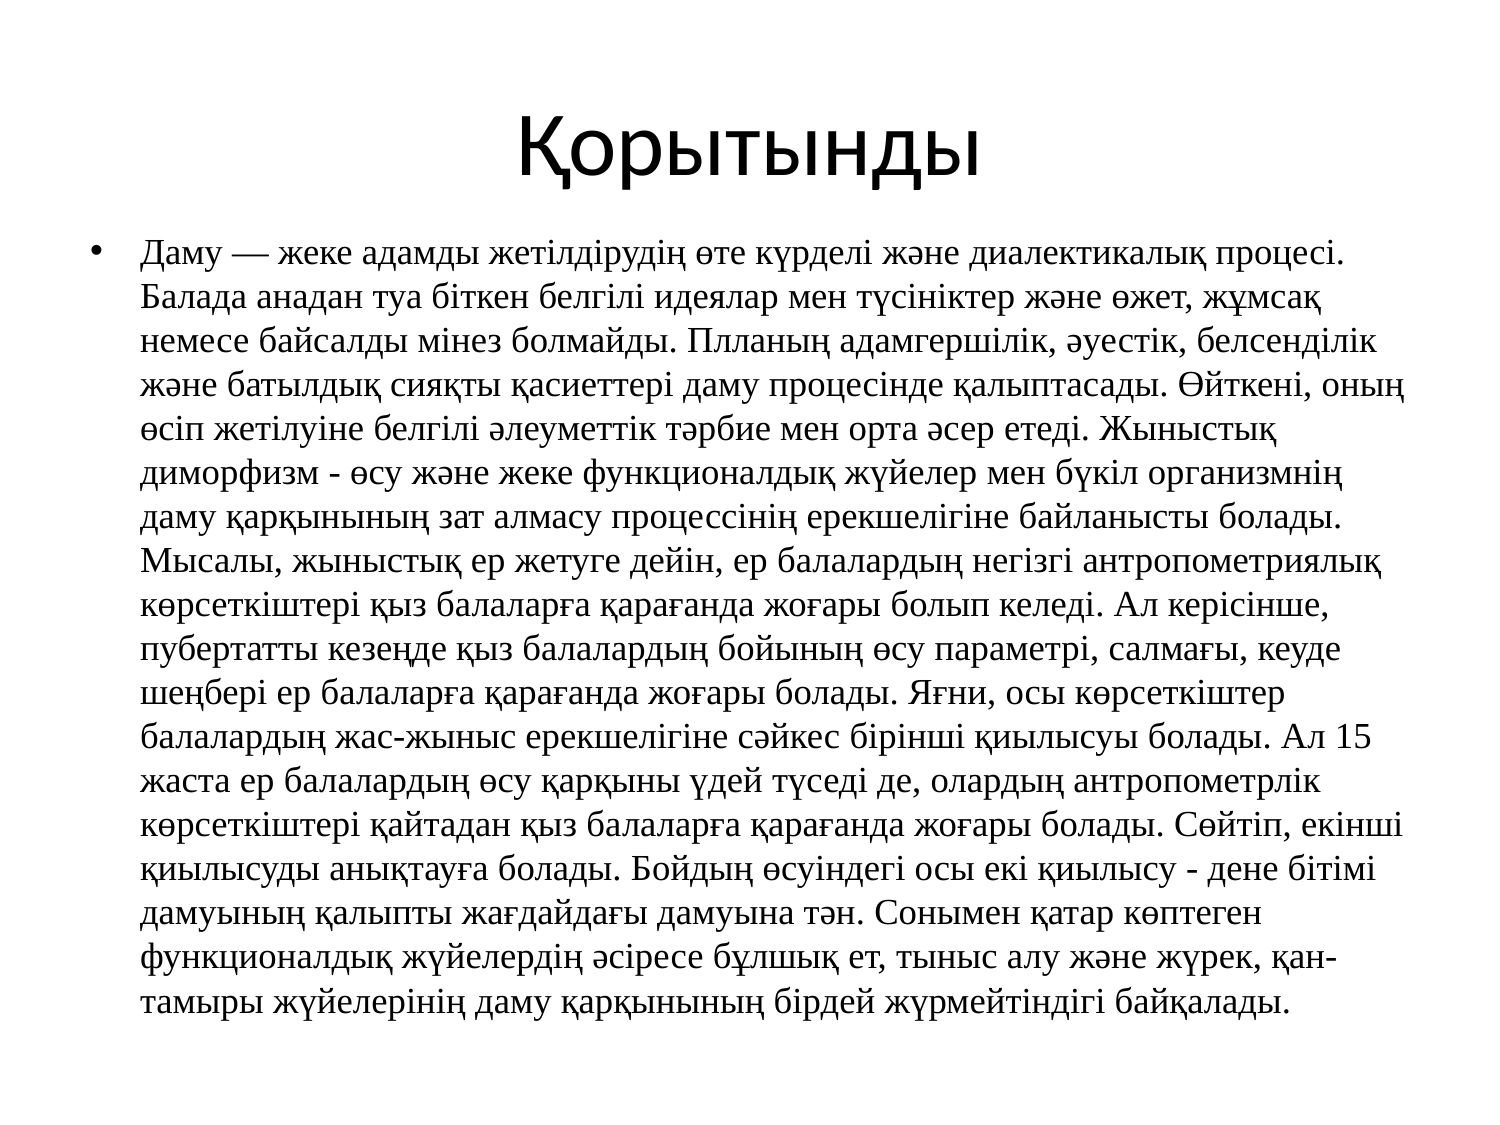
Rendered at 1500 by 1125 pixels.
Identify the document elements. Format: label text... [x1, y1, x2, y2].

title Қорытынды [75, 45, 1425, 219]
list Даму — жеке адамды жетілдірудің өте күрделі және диалектикалық процесі. Балада анадан туа біткен белгілі идеялар мен түсініктер және өжет, жұмсақ немесе байсалды мінез болмайды. Плланың адамгершілік, әуестік, белсенділік және батылдық сияқты қасиеттері даму процесінде қалыптасады. Өйткені, оның өсіп жетілуіне белгілі әлеуметтік тәрбие мен орта әсер етеді. Жыныстық диморфизм - өсу және жеке функционалдық жүйелер мен бүкіл организмнің даму қарқынының зат алмасу процессінің ерекшелігіне байланысты болады. Мысалы, жыныстық ер жетуге дейін, ер балалардың негізгі антропометриялық көрсеткіштері қыз балаларға қарағанда жоғары болып келеді. Ал керісінше, пубертатты кезеңде қыз балалардың бойының өсу параметрі, салмағы, кеуде шеңбері ер балаларға қарағанда жоғары болады. Яғни, осы көрсеткіштер балалардың жас-жыныс ерекшелігіне сәйкес бірінші қиылысуы болады. Ал 15 жаста ер балалардың өсу қарқыны үдей түседі де, олардың антропометрлік көрсеткіштері қайтадан қыз балаларға қарағанда жоғары болады. Сөйтіп, екінші қиылысуды анықтауға болады. Бойдың өсуіндегі осы екі қиылысу - дене бітімі дамуының қалыпты жағдайдағы дамуына тән. Сонымен қатар көптеген функционалдық жүйелердің әсіресе бұлшық ет, тыныс алу және жүрек, қан-тамыры жүйелерінің даму қарқынының бірдей жүрмейтіндігі байқалады. [75, 219, 1425, 1083]
